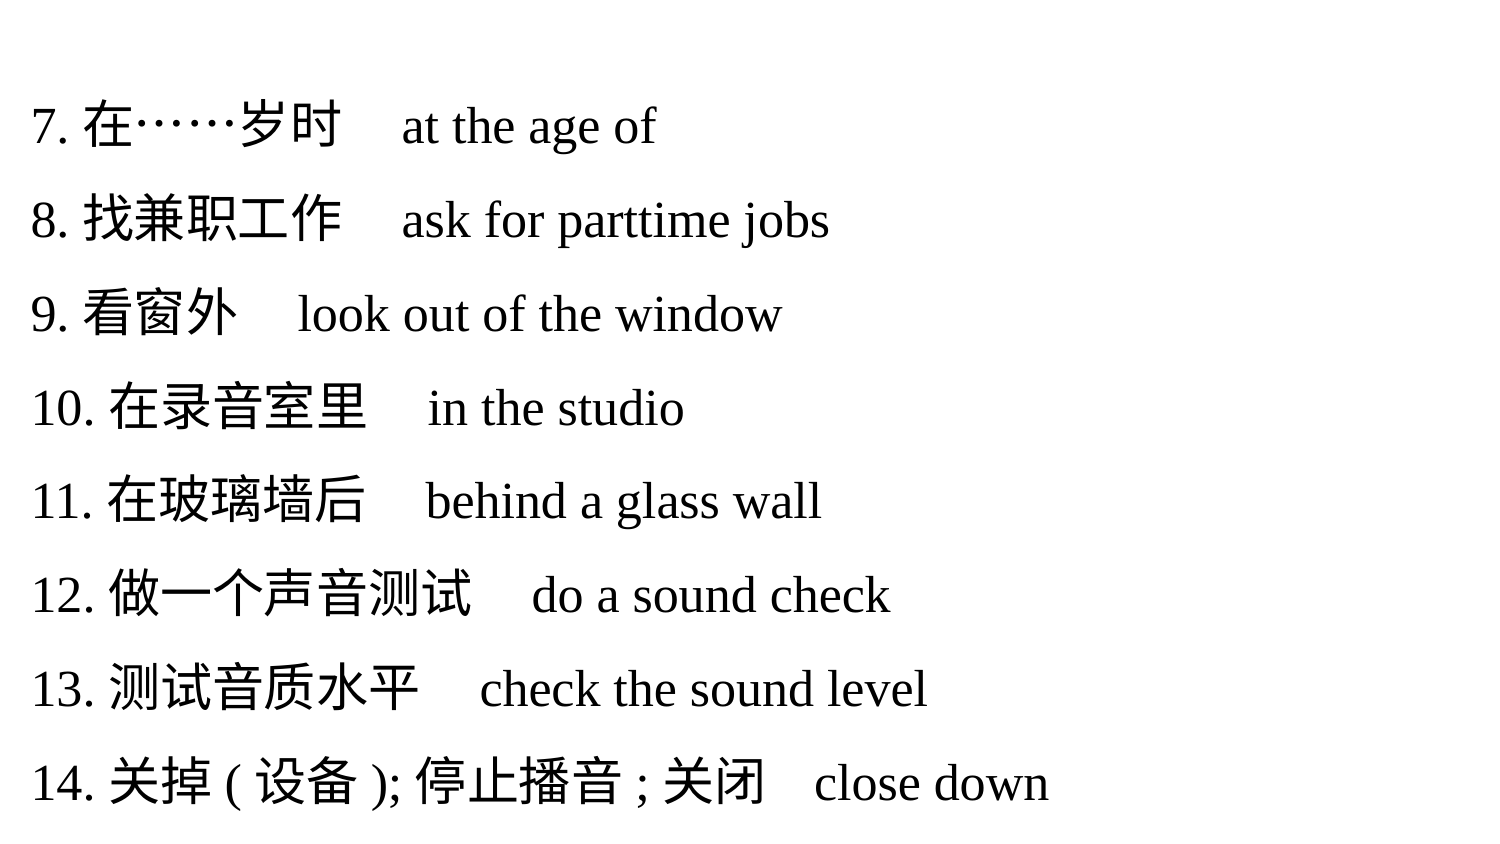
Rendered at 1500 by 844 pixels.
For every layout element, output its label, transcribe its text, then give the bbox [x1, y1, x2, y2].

text_box 7.在……岁时 at the age of 8.找兼职工作 ask for part­time jobs 9.看窗外 look out of the window 10.在录音室里 in the studio 11.在玻璃墙后 behind a glass wall 12.做一个声音测试 do a sound check 13.测试音质水平 check the sound level 14.关掉(设备);停止播音;关闭 close down [18, 54, 1450, 817]
